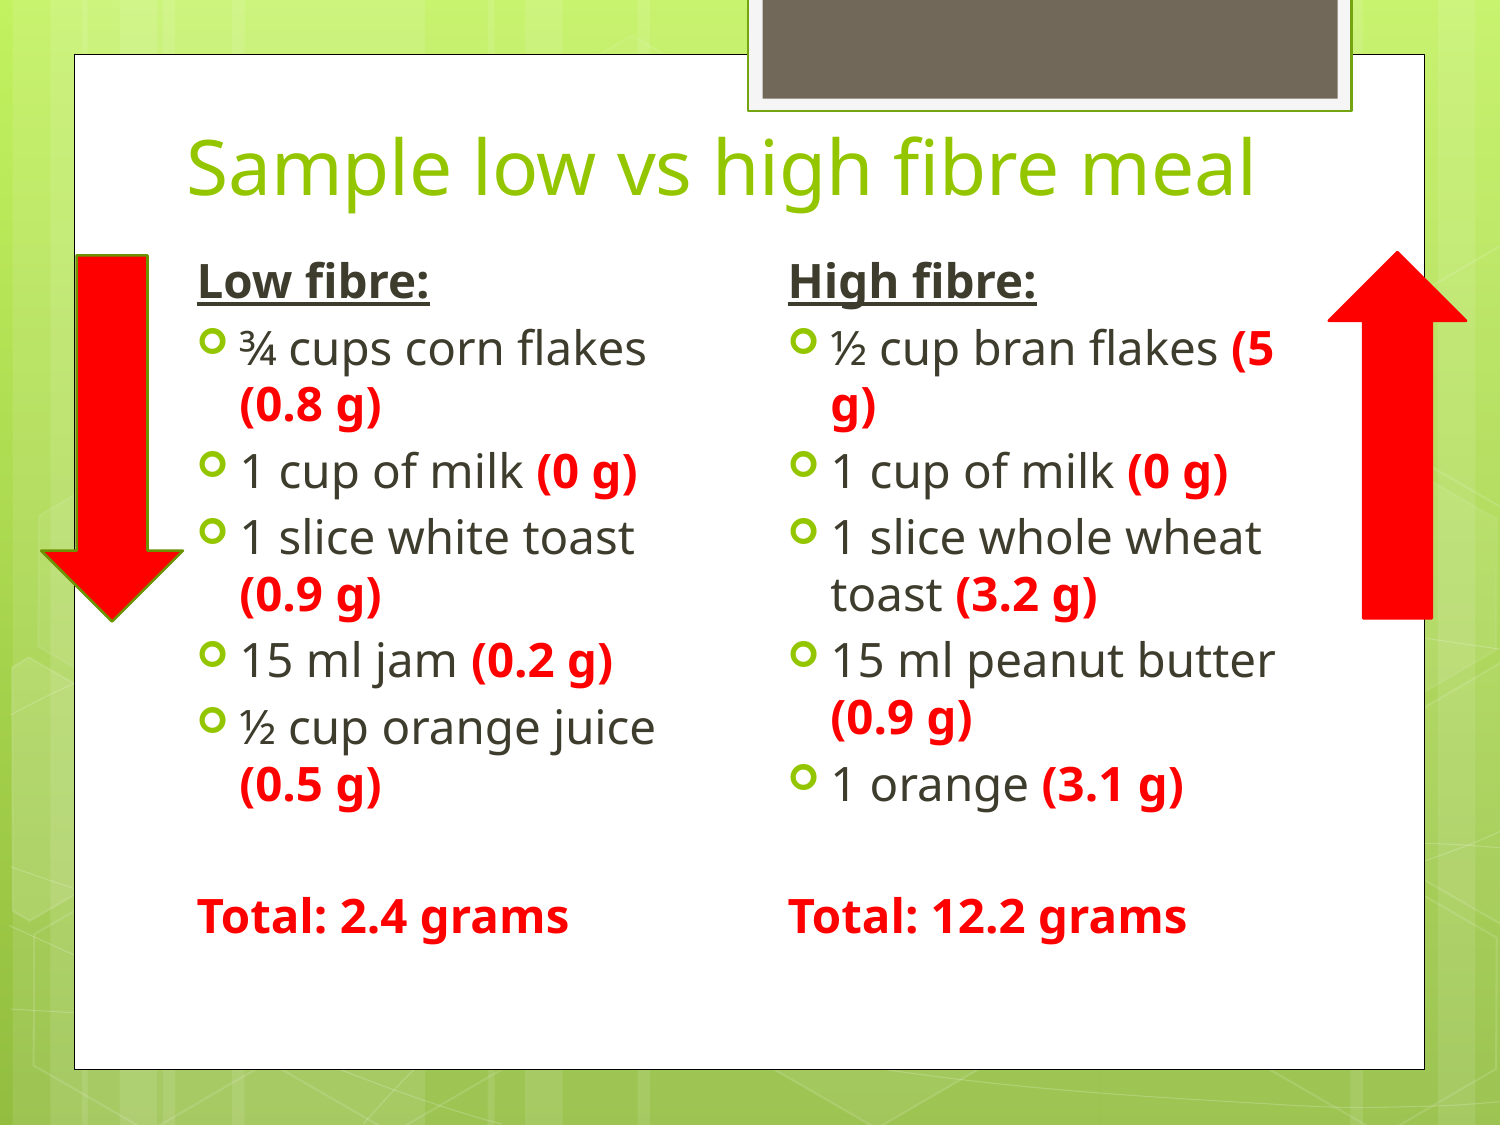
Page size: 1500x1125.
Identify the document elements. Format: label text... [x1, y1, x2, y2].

title Sample low vs high fibre meal [171, 30, 1324, 219]
text_box [1327, 251, 1468, 620]
text_box [40, 254, 185, 623]
list Low fibre: ¾ cups corn flakes (0.8 g) 1 cup of milk (0 g) 1 slice white toast (0.9 g) 15 ml jam (0.2 g) ½ cup orange juice (0.5 g) Total: 2.4 grams [171, 243, 732, 953]
list High fibre: ½ cup bran flakes (5 g) 1 cup of milk (0 g) 1 slice whole wheat toast (3.2 g) 15 ml peanut butter (0.9 g) 1 orange (3.1 g) Total: 12.2 grams [761, 243, 1323, 953]
